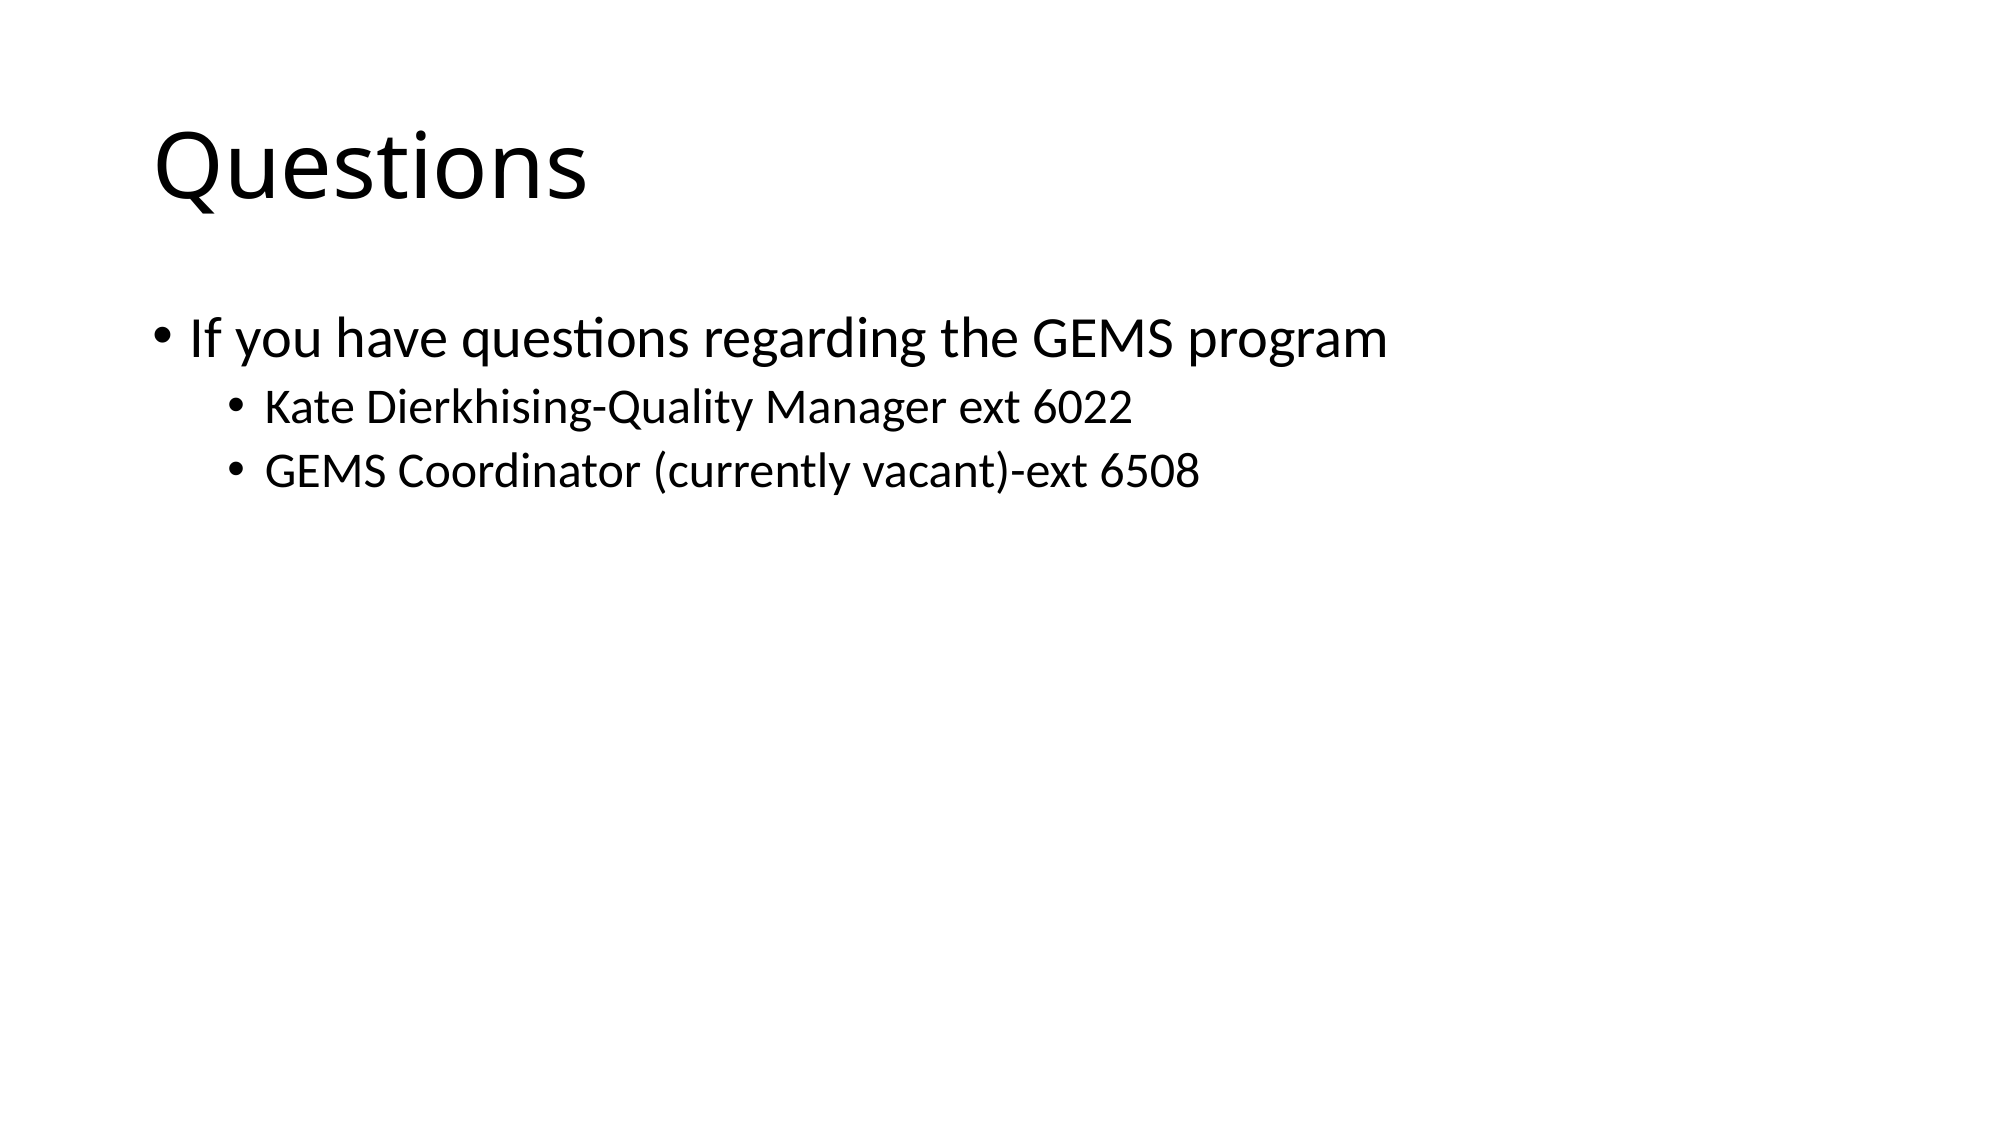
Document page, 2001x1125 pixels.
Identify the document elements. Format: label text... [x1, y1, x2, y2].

list If you have questions regarding the GEMS program Kate Dierkhising-Quality Manager ext 6022 GEMS Coordinator (currently vacant)-ext 6508 [137, 299, 1863, 1014]
title Questions [137, 59, 1863, 278]
